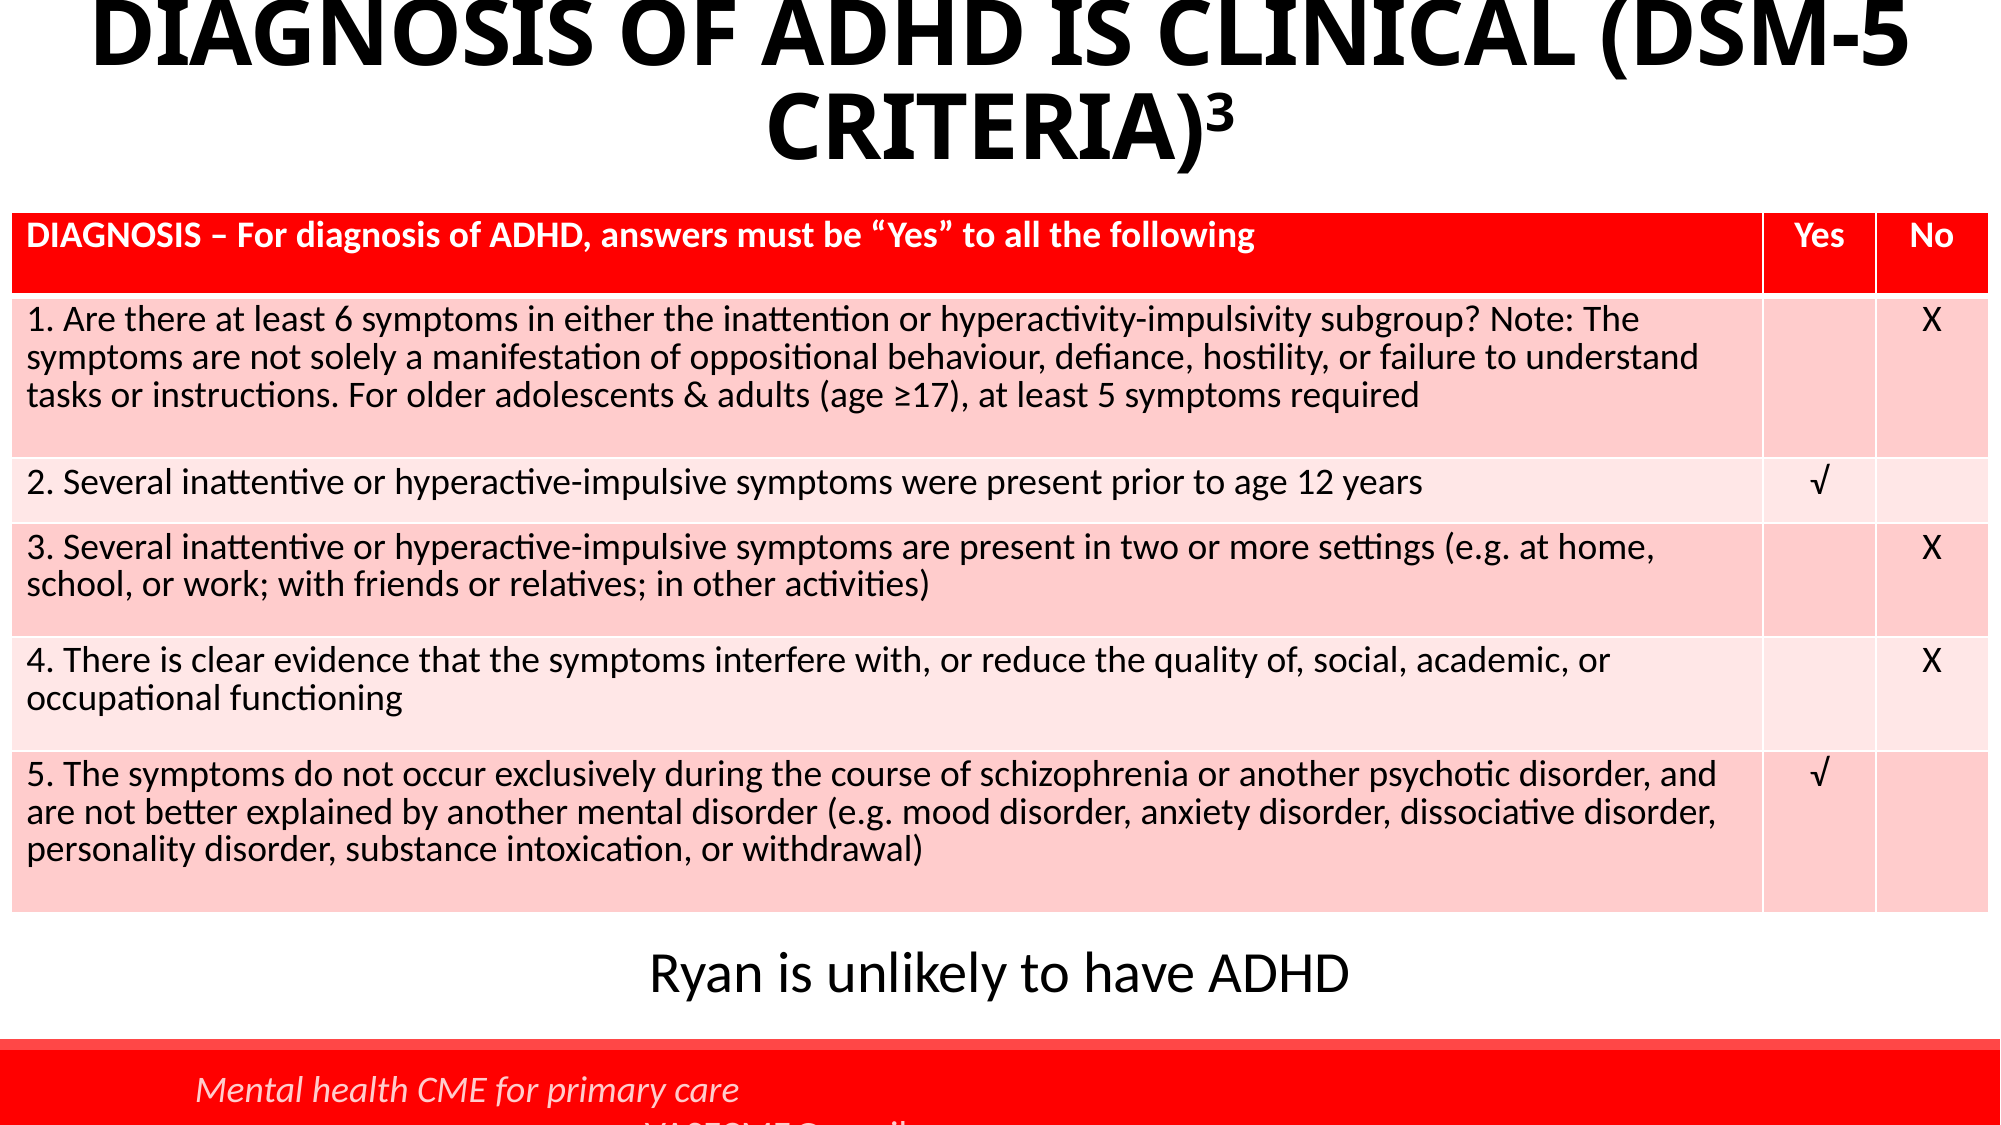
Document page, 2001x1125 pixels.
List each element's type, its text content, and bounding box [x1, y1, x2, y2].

table_header DIAGNOSIS – For diagnosis of ADHD, answers must be “Yes” to all the following [12, 213, 1762, 293]
table_cell 1. Are there at least 6 symptoms in either the inattention or hyperactivity-impulsivity subgroup? Note: The symptoms are not solely a manifestation of oppositional behaviour, defiance, hostility, or failure to understand tasks or instructions. For older adolescents & adults (age ≥17), at least 5 symptoms required [12, 299, 1762, 457]
table_cell [1877, 459, 1988, 522]
table_header Yes [1764, 213, 1875, 293]
table_cell 2. Several inattentive or hyperactive-impulsive symptoms were present prior to age 12 years [12, 459, 1762, 522]
table_cell 5. The symptoms do not occur exclusively during the course of schizophrenia or another psychotic disorder, and are not better explained by another mental disorder (e.g. mood disorder, anxiety disorder, dissociative disorder, personality disorder, substance intoxication, or withdrawal) [12, 752, 1762, 912]
table_cell [1764, 638, 1875, 750]
table_cell [1764, 299, 1875, 457]
table_cell 3. Several inattentive or hyperactive-impulsive symptoms are present in two or more settings (e.g. at home, school, or work; with friends or relatives; in other activities) [12, 524, 1762, 636]
table_cell X [1877, 299, 1988, 457]
table_cell √ [1764, 752, 1875, 912]
title DIAGNOSIS OF ADHD IS CLINICAL (DSM-5 CRITERIA)3 [0, 0, 2000, 186]
table_cell X [1877, 638, 1988, 750]
table_cell [1764, 524, 1875, 636]
table_cell [1877, 752, 1988, 912]
table_cell X [1877, 524, 1988, 636]
table_cell √ [1764, 459, 1875, 522]
text_box Ryan is unlikely to have ADHD [434, 927, 1566, 1012]
table_header No [1877, 213, 1988, 293]
table_cell 4. There is clear evidence that the symptoms interfere with, or reduce the quality of, social, academic, or occupational functioning [12, 638, 1762, 750]
